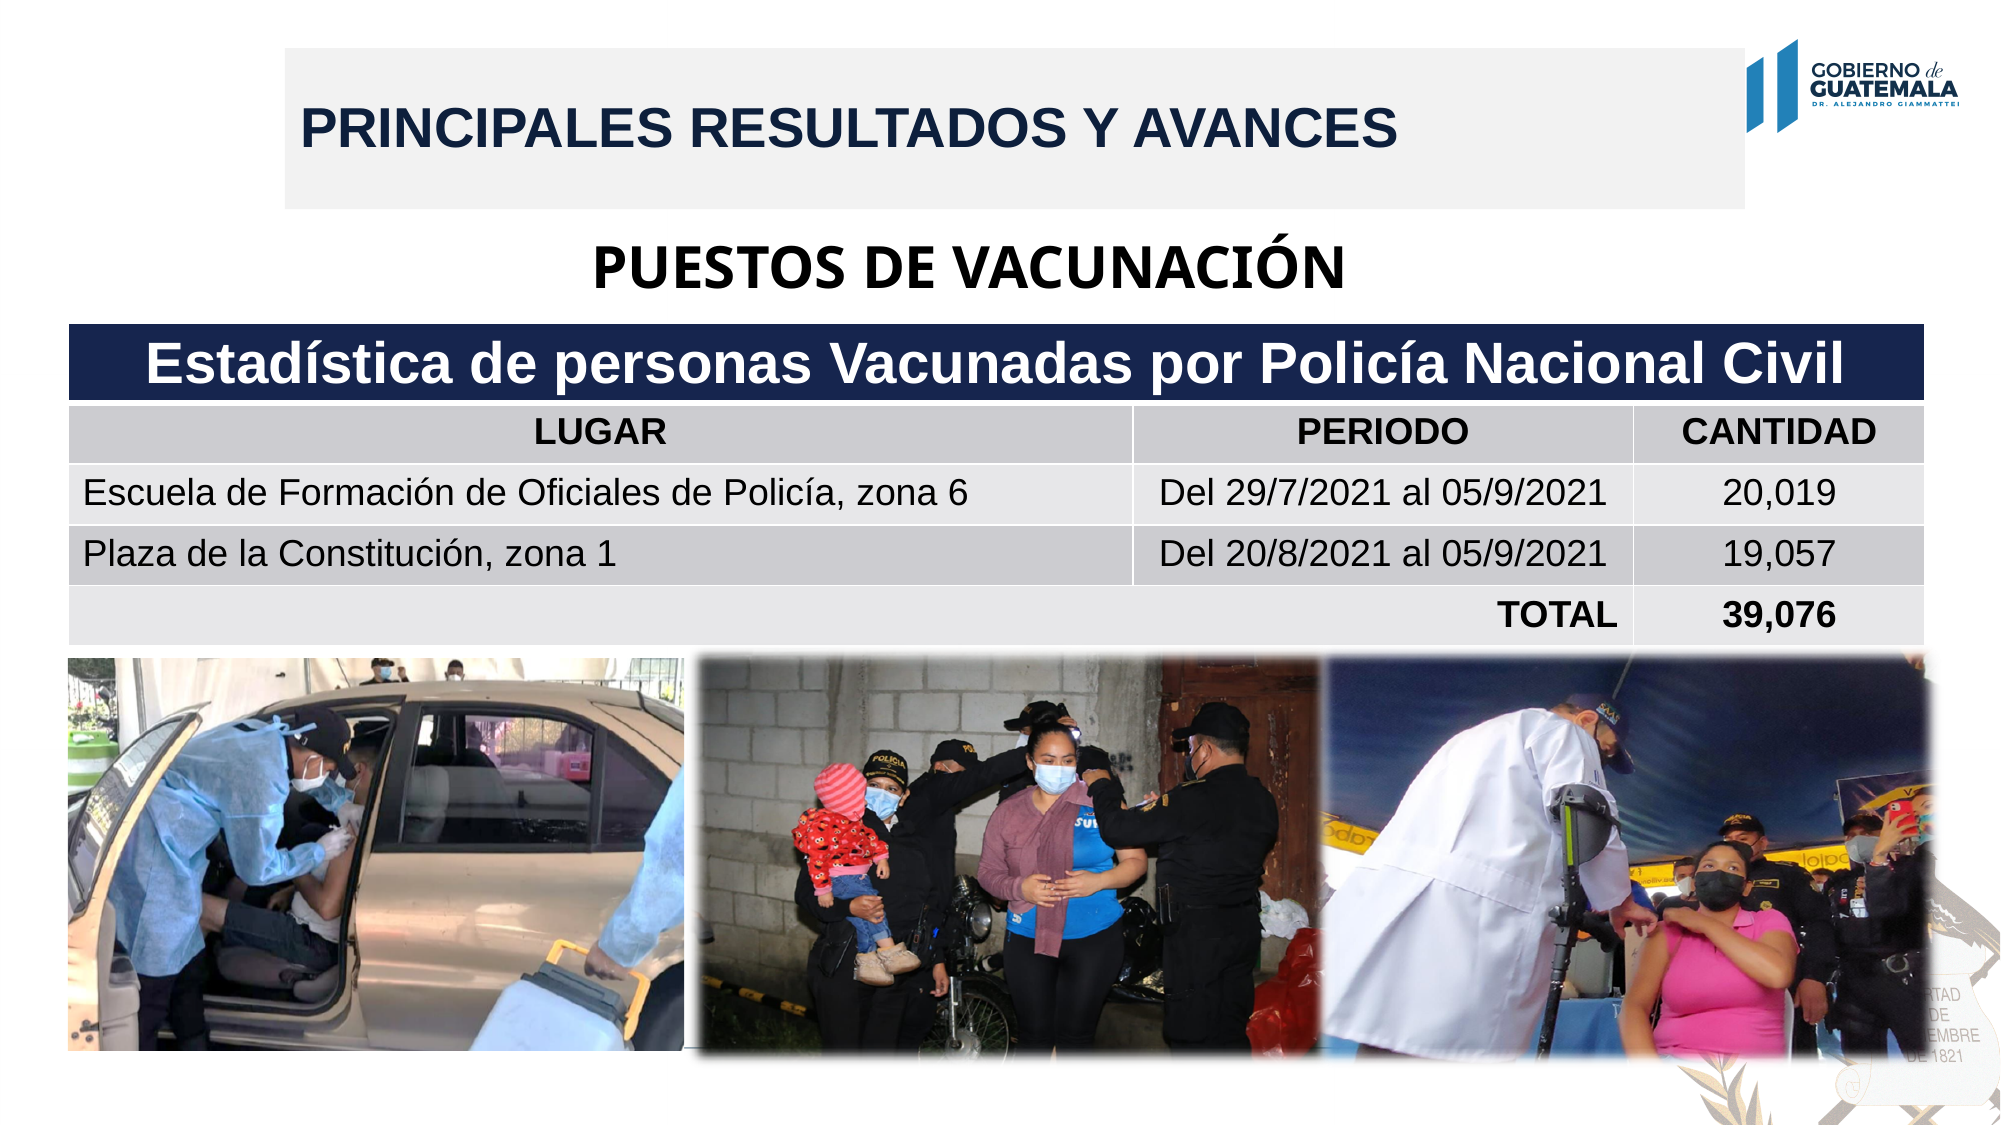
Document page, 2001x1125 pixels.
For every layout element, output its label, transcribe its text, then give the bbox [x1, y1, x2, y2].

title PRINCIPALES RESULTADOS Y AVANCES [285, 59, 1743, 198]
table_cell Del 29/7/2021 al 05/9/2021 [1134, 465, 1633, 524]
table_cell 20,019 [1634, 465, 1924, 524]
table_cell Del 20/8/2021 al 05/9/2021 [1134, 526, 1633, 585]
table_cell PERIODO [1134, 406, 1633, 463]
table_cell TOTAL [69, 586, 1633, 645]
table_cell Plaza de la Constitución, zona 1 [69, 526, 1132, 585]
table_header Estadística de personas Vacunadas por Policía Nacional Civil [69, 324, 1924, 400]
table_cell Escuela de Formación de Oficiales de Policía, zona 6 [69, 465, 1132, 524]
picture [0, 0, 2001, 1125]
table_cell 19,057 [1634, 526, 1924, 585]
text_box PUESTOS DE VACUNACIÓN [250, 224, 1704, 316]
table_cell CANTIDAD [1634, 406, 1924, 463]
table_cell LUGAR [69, 406, 1132, 463]
table_cell 39,076 [1634, 586, 1924, 643]
